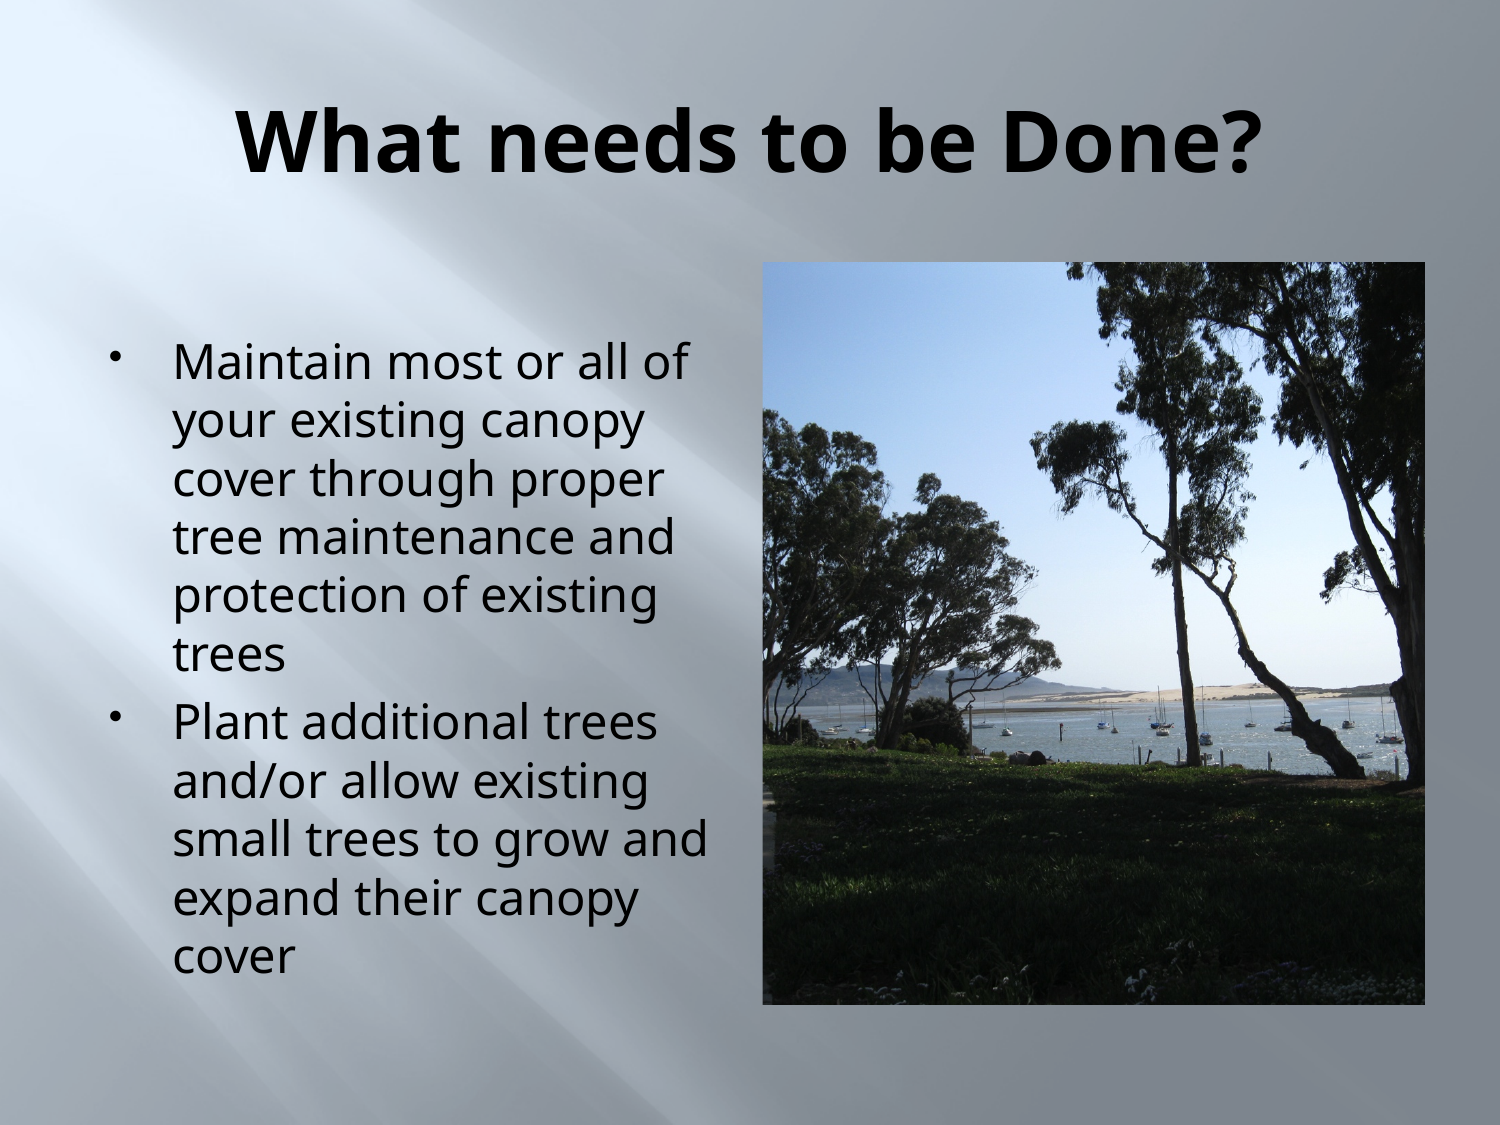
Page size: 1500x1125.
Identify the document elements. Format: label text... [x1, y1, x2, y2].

list Maintain most or all of your existing canopy cover through proper tree maintenance and protection of existing trees Plant additional trees and/or allow existing small trees to grow and expand their canopy cover [75, 262, 738, 1005]
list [762, 262, 1426, 1006]
title What needs to be Done? [75, 45, 1425, 233]
